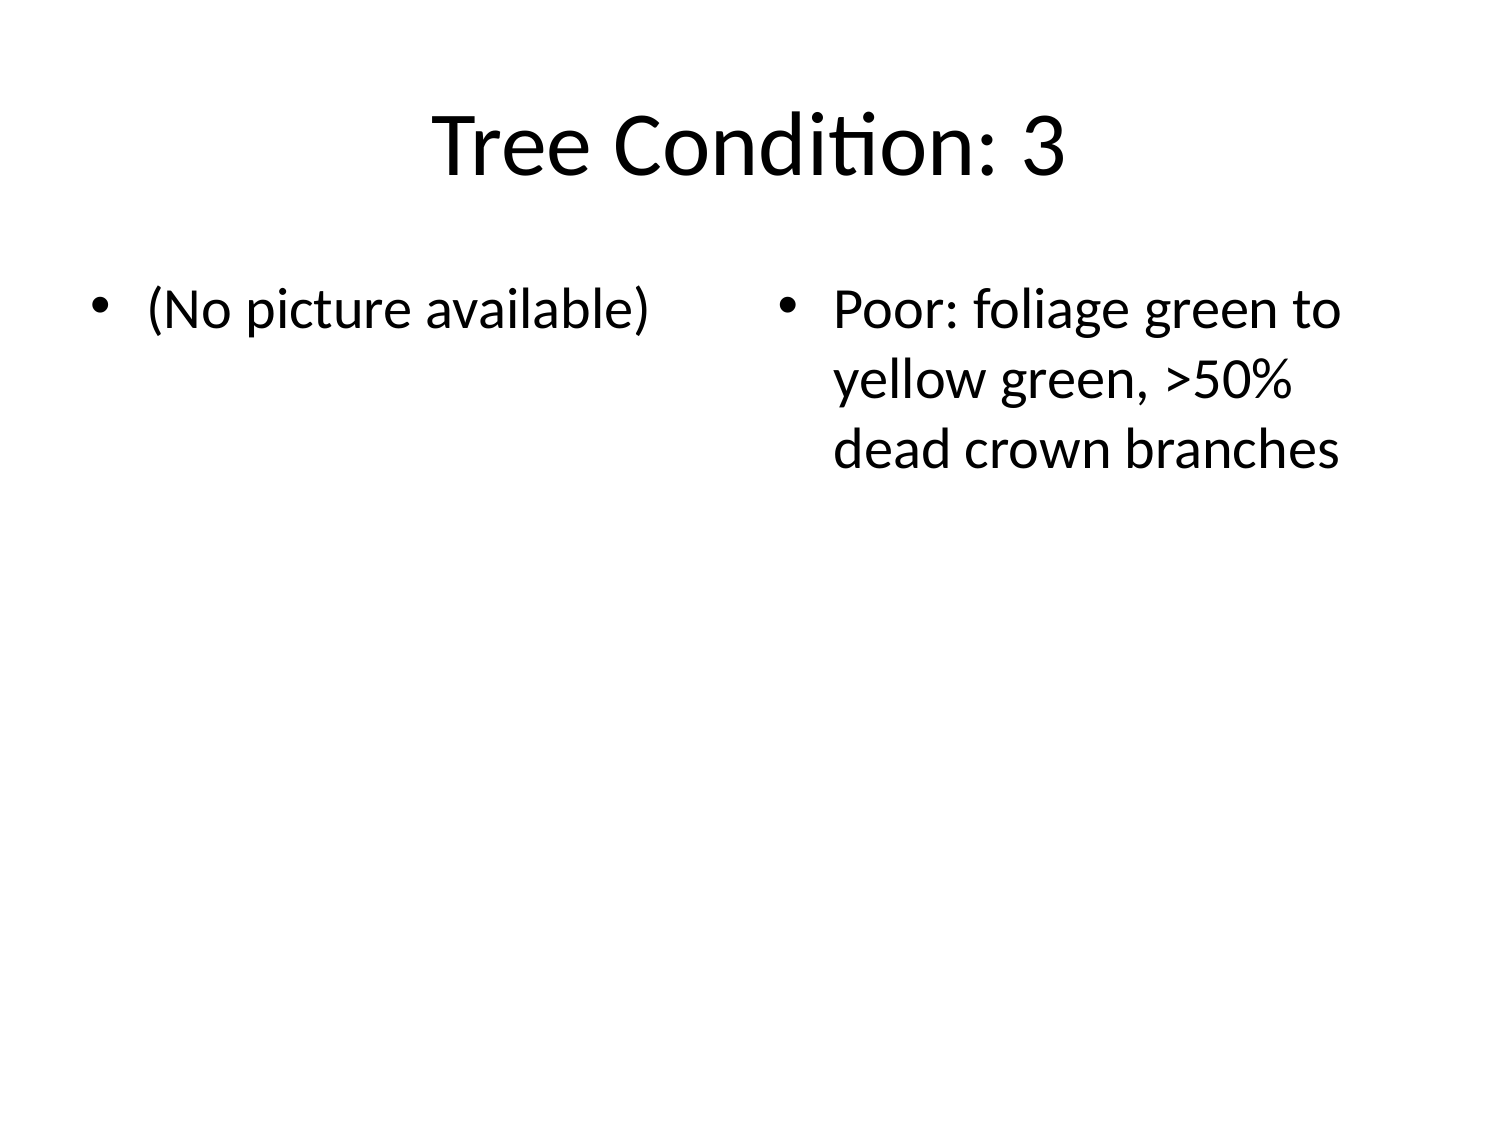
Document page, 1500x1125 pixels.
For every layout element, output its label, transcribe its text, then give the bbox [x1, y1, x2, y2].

title Tree Condition: 3 [75, 45, 1425, 233]
list Poor: foliage green to yellow green, >50% dead crown branches [762, 262, 1425, 1005]
list (No picture available) [75, 262, 738, 1005]
